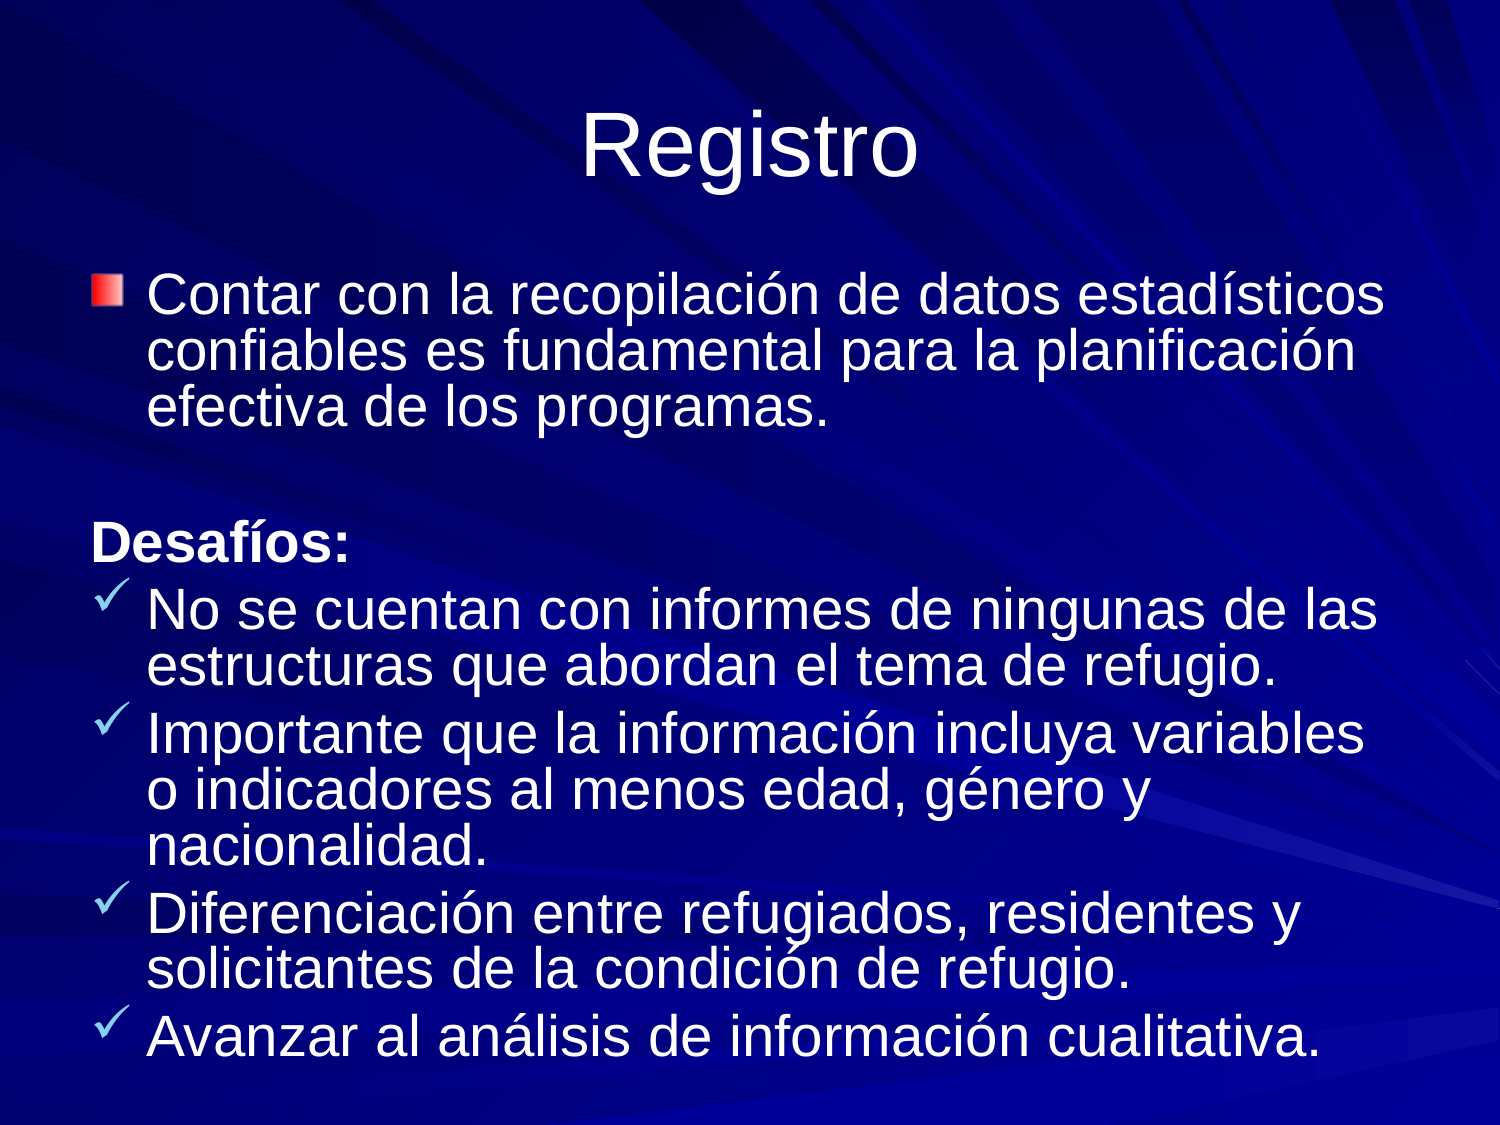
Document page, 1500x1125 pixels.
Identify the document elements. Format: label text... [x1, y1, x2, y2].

picture [90, 272, 127, 310]
list Contar con la recopilación de datos estadísticos confiables es fundamental para la planificación efectiva de los programas. Desafíos: No se cuentan con informes de ningunas de las estructuras que abordan el tema de refugio. Importante que la información incluya variables o indicadores al menos edad, género y nacionalidad. Diferenciación entre refugiados, residentes y solicitantes de la condición de refugio. Avanzar al análisis de información cualitativa. [74, 262, 1426, 1038]
title Registro [74, 45, 1426, 234]
